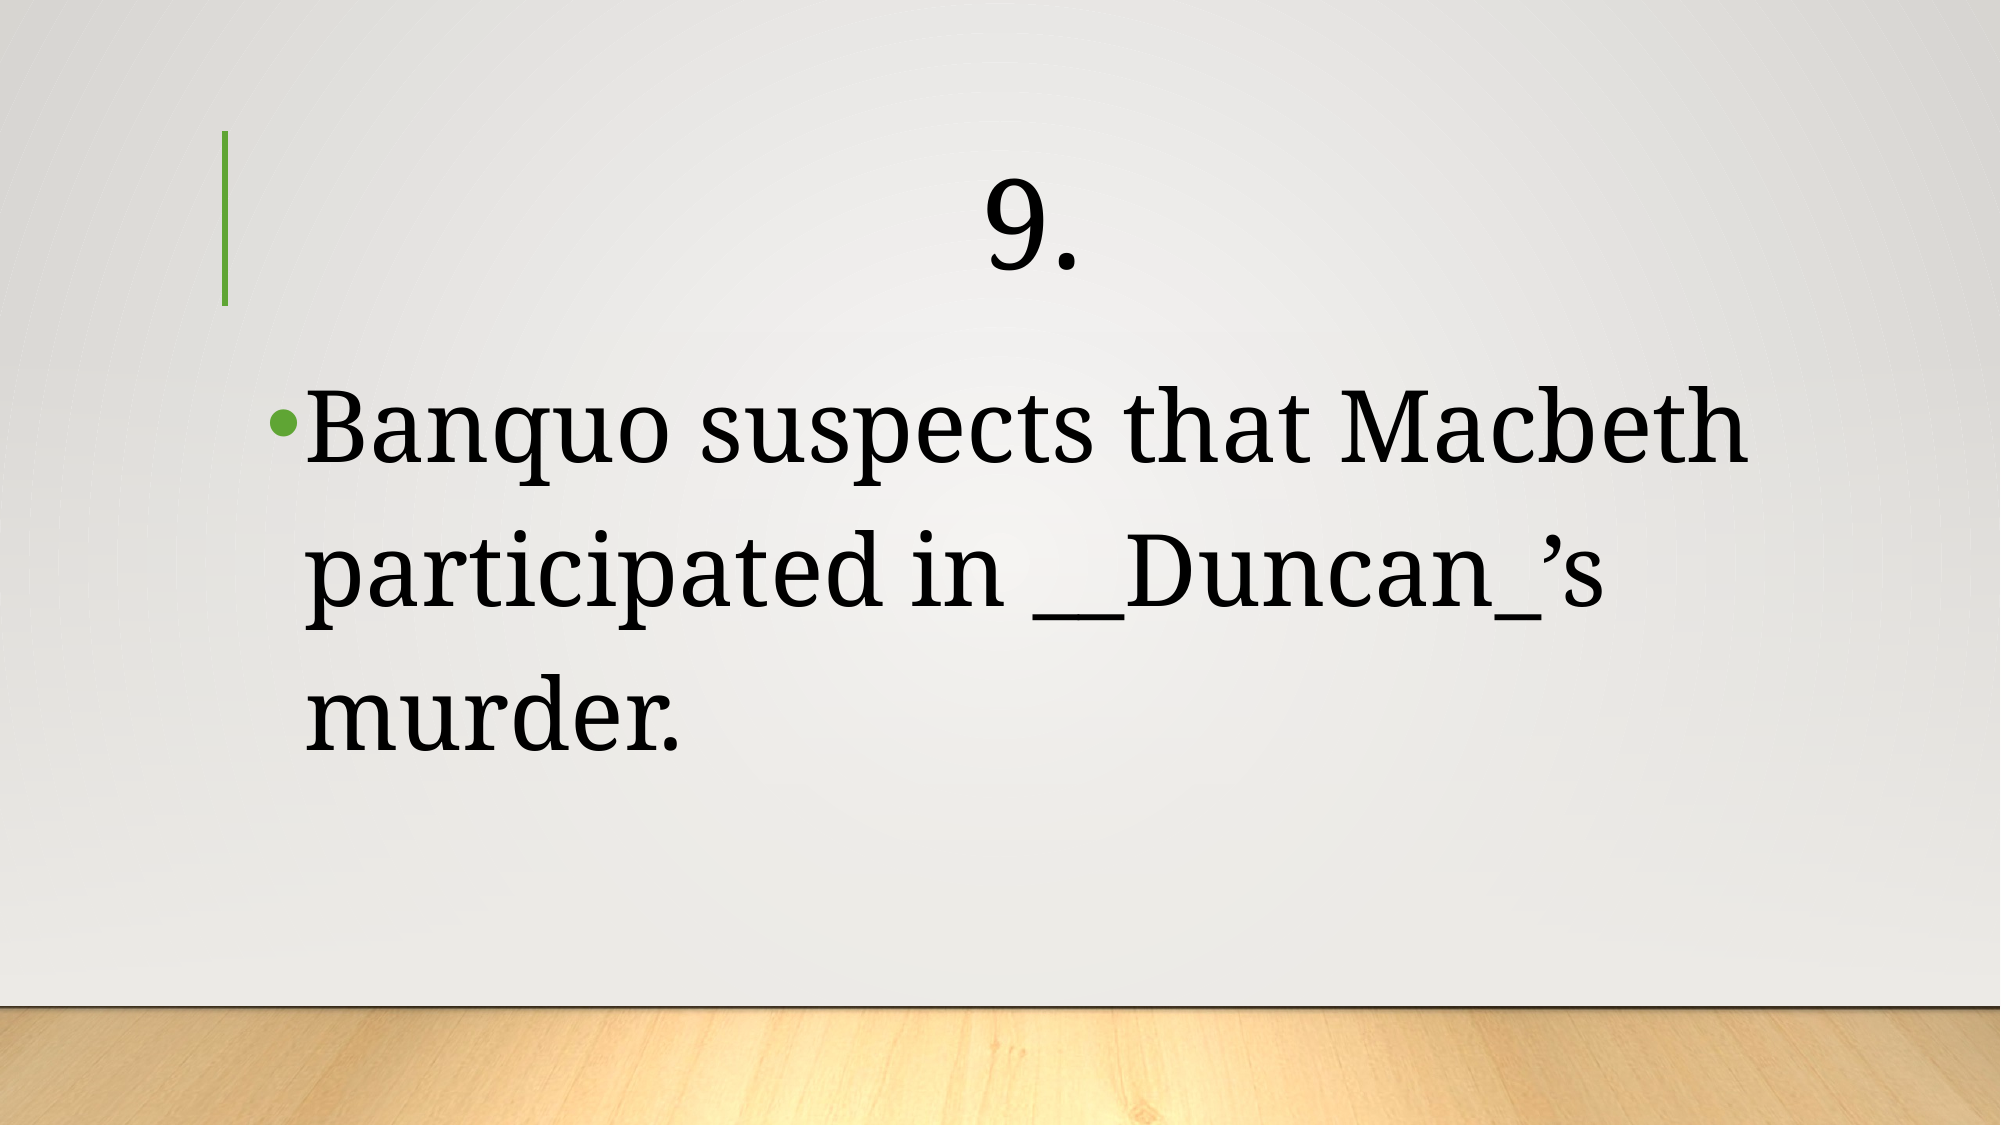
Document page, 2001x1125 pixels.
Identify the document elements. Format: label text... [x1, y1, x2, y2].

picture [0, 1006, 2000, 1125]
title 9. [251, 131, 1814, 305]
list Banquo suspects that Macbeth participated in __Duncan_’s murder. [251, 330, 1814, 897]
